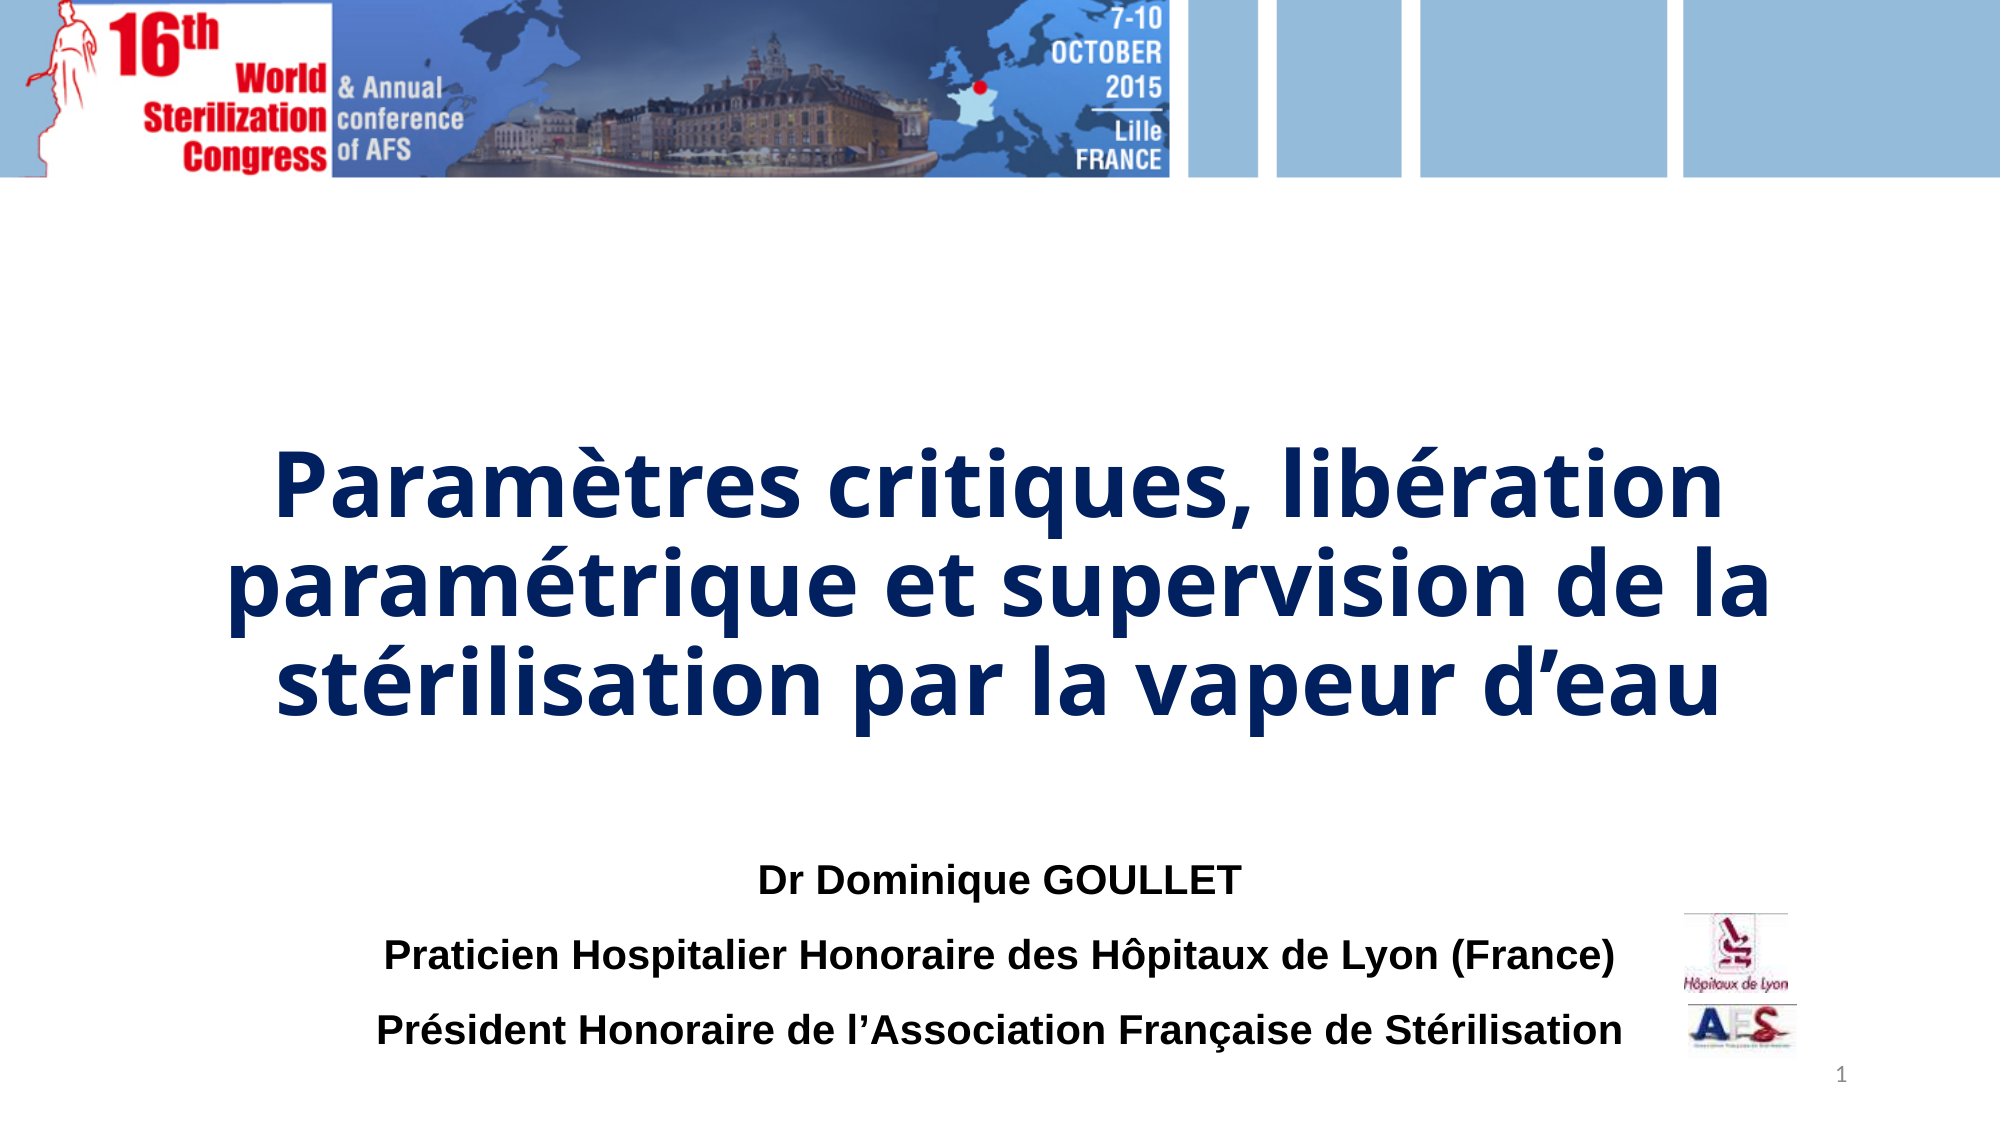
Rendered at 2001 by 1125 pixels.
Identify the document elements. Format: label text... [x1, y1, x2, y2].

list Paramètres critiques, libération paramétrique et supervision de la stérilisation par la vapeur d’eau [137, 299, 1863, 1014]
picture [1688, 1004, 1797, 1059]
picture [1684, 913, 1788, 993]
slide_number 1 [1412, 1042, 1863, 1103]
text_box Dr Dominique GOULLET Praticien Hospitalier Honoraire des Hôpitaux de Lyon (France) Président Honoraire de l’Association Française de Stérilisation [344, 775, 1656, 1060]
picture [0, 0, 2000, 179]
